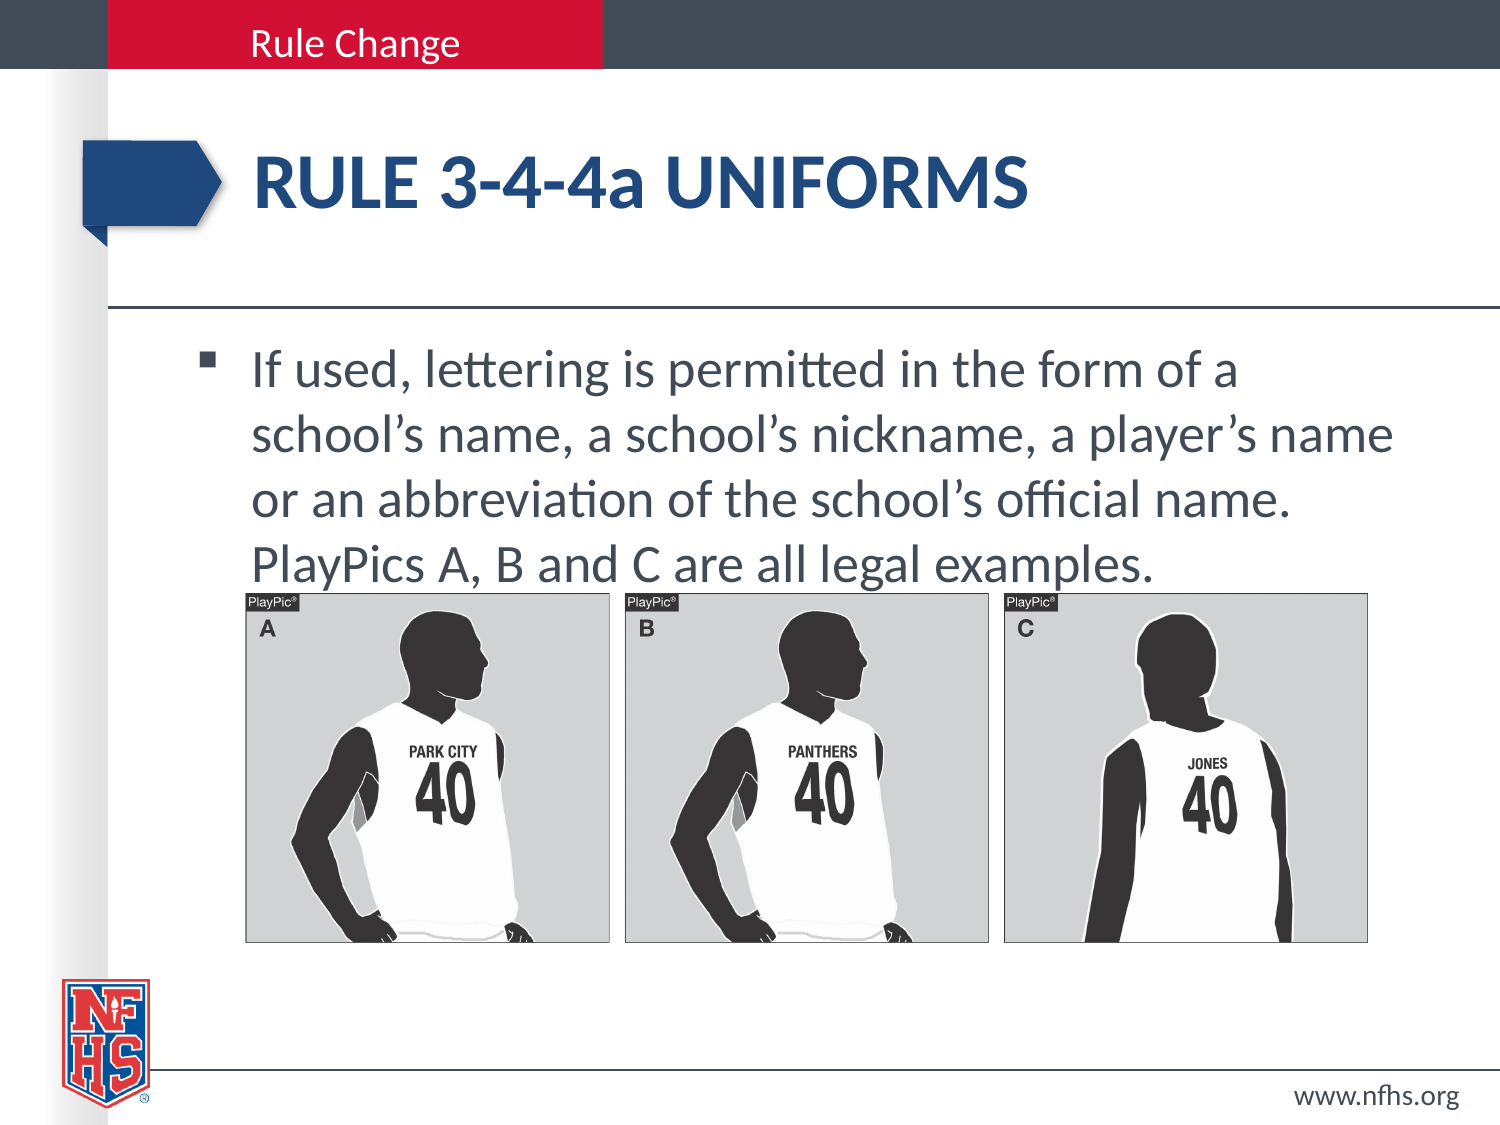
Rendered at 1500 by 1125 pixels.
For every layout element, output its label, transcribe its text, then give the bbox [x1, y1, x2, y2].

list If used, lettering is permitted in the form of a school’s name, a school’s nickname, a player’s name or an abbreviation of the school’s official name. PlayPics A, B and C are all legal examples. [180, 326, 1436, 994]
picture [62, 979, 150, 1109]
footer www.nfhs.org [1229, 1069, 1475, 1119]
picture [245, 593, 1369, 943]
title RULE 3-4-4a UNIFORMS [238, 85, 1473, 285]
